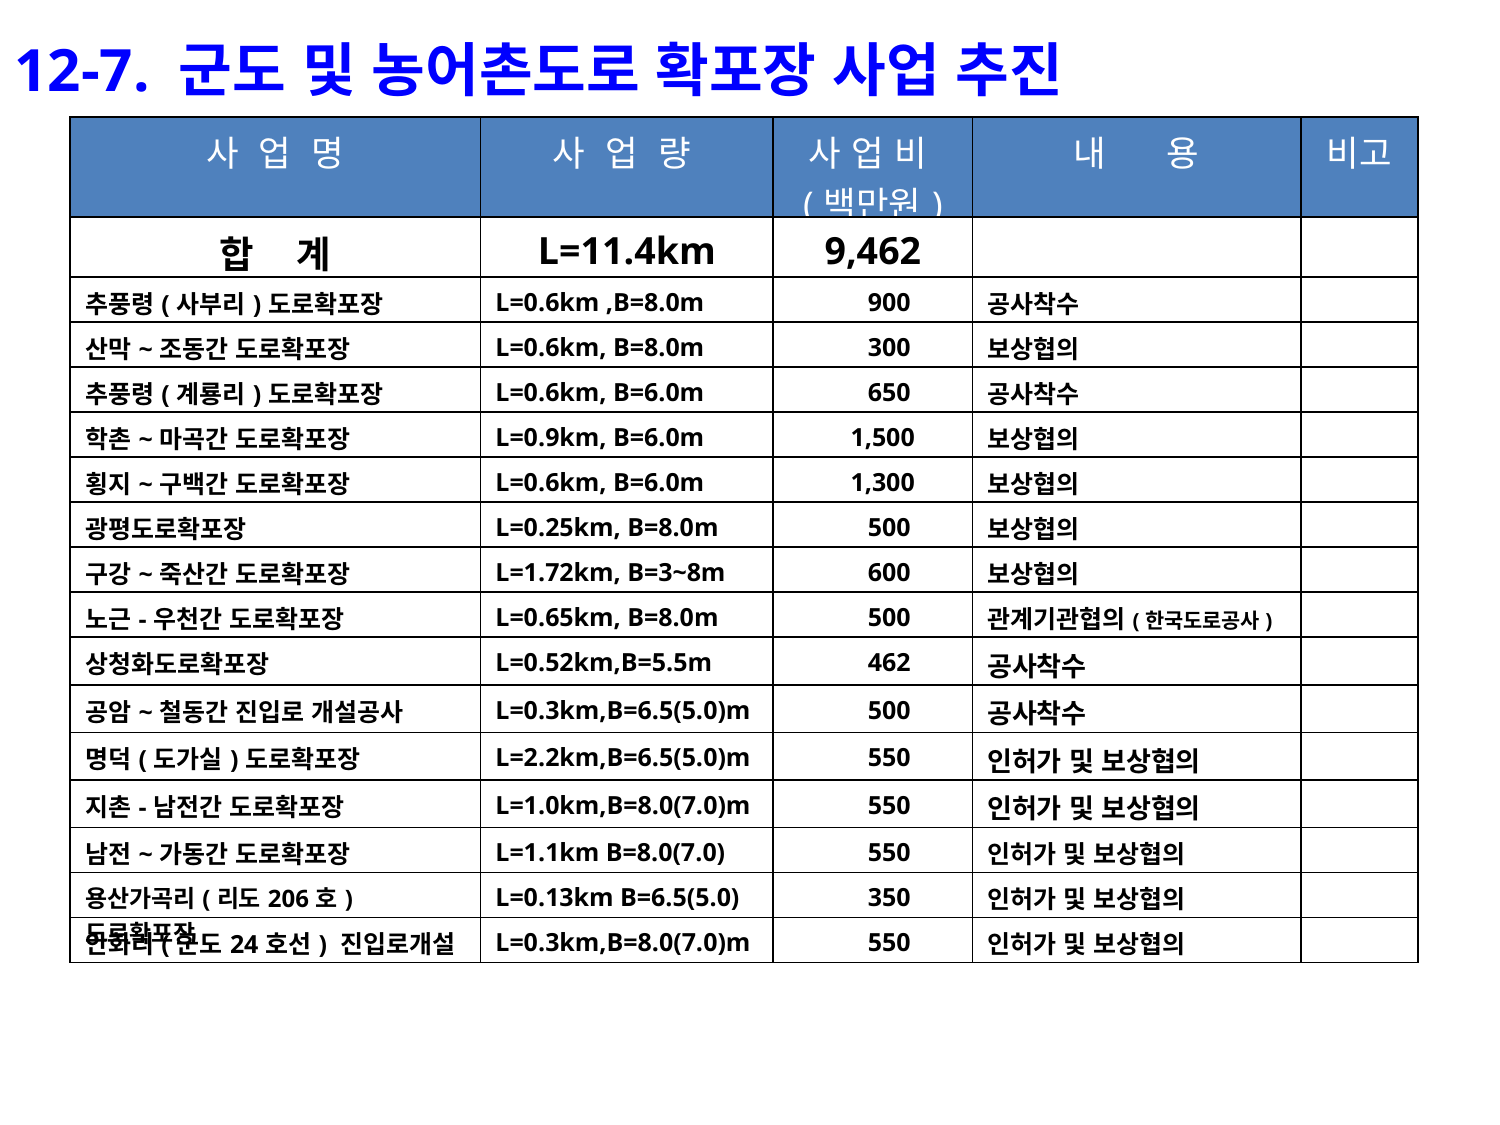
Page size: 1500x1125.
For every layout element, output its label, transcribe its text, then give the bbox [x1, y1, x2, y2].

table_cell 공사착수 [973, 278, 1300, 321]
table_cell 500 [774, 686, 972, 732]
table_cell [1302, 918, 1417, 962]
table_cell L=0.6km, B=8.0m [481, 323, 772, 366]
table_header 내 용 [973, 118, 1300, 216]
table_header 사 업 량 [481, 118, 772, 216]
table_cell L=0.52km,B=5.5m [481, 638, 772, 684]
table_cell 보상협의 [973, 503, 1300, 546]
table_cell [1302, 733, 1417, 779]
table_cell 보상협의 [973, 458, 1300, 501]
table_cell L=1.72km, B=3~8m [481, 548, 772, 591]
table_cell 학촌~마곡간 도로확포장 [71, 413, 480, 456]
table_cell 노근-우천간 도로확포장 [71, 593, 480, 636]
table_cell [1302, 686, 1417, 732]
table_cell 300 [774, 323, 972, 366]
table_cell 9,462 [774, 218, 972, 276]
table_cell [1302, 503, 1417, 546]
table_cell 1,300 [774, 458, 972, 501]
table_cell L=0.6km ,B=8.0m [481, 278, 772, 321]
table_cell 650 [774, 368, 972, 411]
table_cell 인허가 및 보상협의 [973, 828, 1300, 872]
table_cell [1302, 323, 1417, 366]
table_cell 관계기관협의(한국도로공사) [973, 593, 1300, 636]
table_header 사 업 비(백만원) [774, 118, 972, 216]
table_cell L=0.25km, B=8.0m [481, 503, 772, 546]
table_cell L=0.3km,B=6.5(5.0)m [481, 686, 772, 732]
table_cell L=2.2km,B=6.5(5.0)m [481, 733, 772, 779]
table_cell 인허가 및 보상협의 [973, 733, 1300, 779]
table_cell 상청화도로확포장 [71, 638, 480, 684]
table_cell 공사착수 [973, 368, 1300, 411]
table_cell 인허가 및 보상협의 [973, 873, 1300, 917]
table_cell [1302, 413, 1417, 456]
table_cell 지촌-남전간 도로확포장 [71, 781, 480, 827]
table_cell 보상협의 [973, 323, 1300, 366]
table_cell L=0.6km, B=6.0m [481, 368, 772, 411]
table_cell 추풍령(사부리)도로확포장 [71, 278, 480, 321]
table_cell [1302, 278, 1417, 321]
table_cell [1302, 873, 1417, 917]
table_cell 550 [774, 733, 972, 779]
table_cell 광평도로확포장 [71, 503, 480, 546]
table_cell [1302, 638, 1417, 684]
table_cell L=0.6km, B=6.0m [481, 458, 772, 501]
table_cell 550 [774, 918, 972, 962]
table_cell 1,500 [774, 413, 972, 456]
table_cell L=1.1km B=8.0(7.0) [481, 828, 772, 872]
table_cell 공사착수 [973, 686, 1300, 732]
table_cell 공사착수 [973, 638, 1300, 684]
table_cell [1302, 593, 1417, 636]
table_cell 보상협의 [973, 413, 1300, 456]
table_cell 인허가 및 보상협의 [973, 781, 1300, 827]
table_cell [1302, 781, 1417, 827]
table_cell 600 [774, 548, 972, 591]
table_cell L=0.9km, B=6.0m [481, 413, 772, 456]
table_cell 900 [774, 278, 972, 321]
table_cell L=0.3km,B=8.0(7.0)m [481, 918, 772, 962]
table_cell 인허가 및 보상협의 [973, 918, 1300, 962]
table_cell 350 [774, 873, 972, 917]
table_cell [1302, 368, 1417, 411]
table_cell L=0.65km, B=8.0m [481, 593, 772, 636]
table_cell 500 [774, 593, 972, 636]
table_cell 남전~가동간 도로확포장 [71, 828, 480, 872]
table_cell 550 [774, 781, 972, 827]
table_cell 462 [774, 638, 972, 684]
table_header 비고 [1302, 118, 1417, 216]
table_cell [973, 218, 1300, 276]
table_cell L=0.13km B=6.5(5.0) [481, 873, 772, 917]
table_cell 횡지~구백간 도로확포장 [71, 458, 480, 501]
table_cell [1302, 218, 1417, 276]
table_cell [1302, 458, 1417, 501]
table_cell L=1.0km,B=8.0(7.0)m [481, 781, 772, 827]
table_cell 합 계 [71, 218, 480, 276]
table_cell 용산가곡리(리도206호)도로확포장 [71, 873, 480, 917]
table_header 사 업 명 [71, 118, 480, 216]
table_cell 산막~조동간 도로확포장 [71, 323, 480, 366]
text_box 12-7. 군도 및 농어촌도로 확포장 사업 추진 [0, 11, 1483, 201]
table_cell [1302, 548, 1417, 591]
table_cell 500 [774, 503, 972, 546]
table_cell 보상협의 [973, 548, 1300, 591]
table_cell 추풍령(계룡리)도로확포장 [71, 368, 480, 411]
table_cell 구강~죽산간 도로확포장 [71, 548, 480, 591]
table_cell 명덕(도가실)도로확포장 [71, 733, 480, 779]
table_cell 공암~철동간 진입로 개설공사 [71, 686, 480, 732]
table_cell [1302, 828, 1417, 872]
table_cell 안화리(군도24호선) 진입로개설 [71, 918, 480, 962]
table_cell 550 [774, 828, 972, 872]
table_cell L=11.4km [481, 218, 772, 276]
